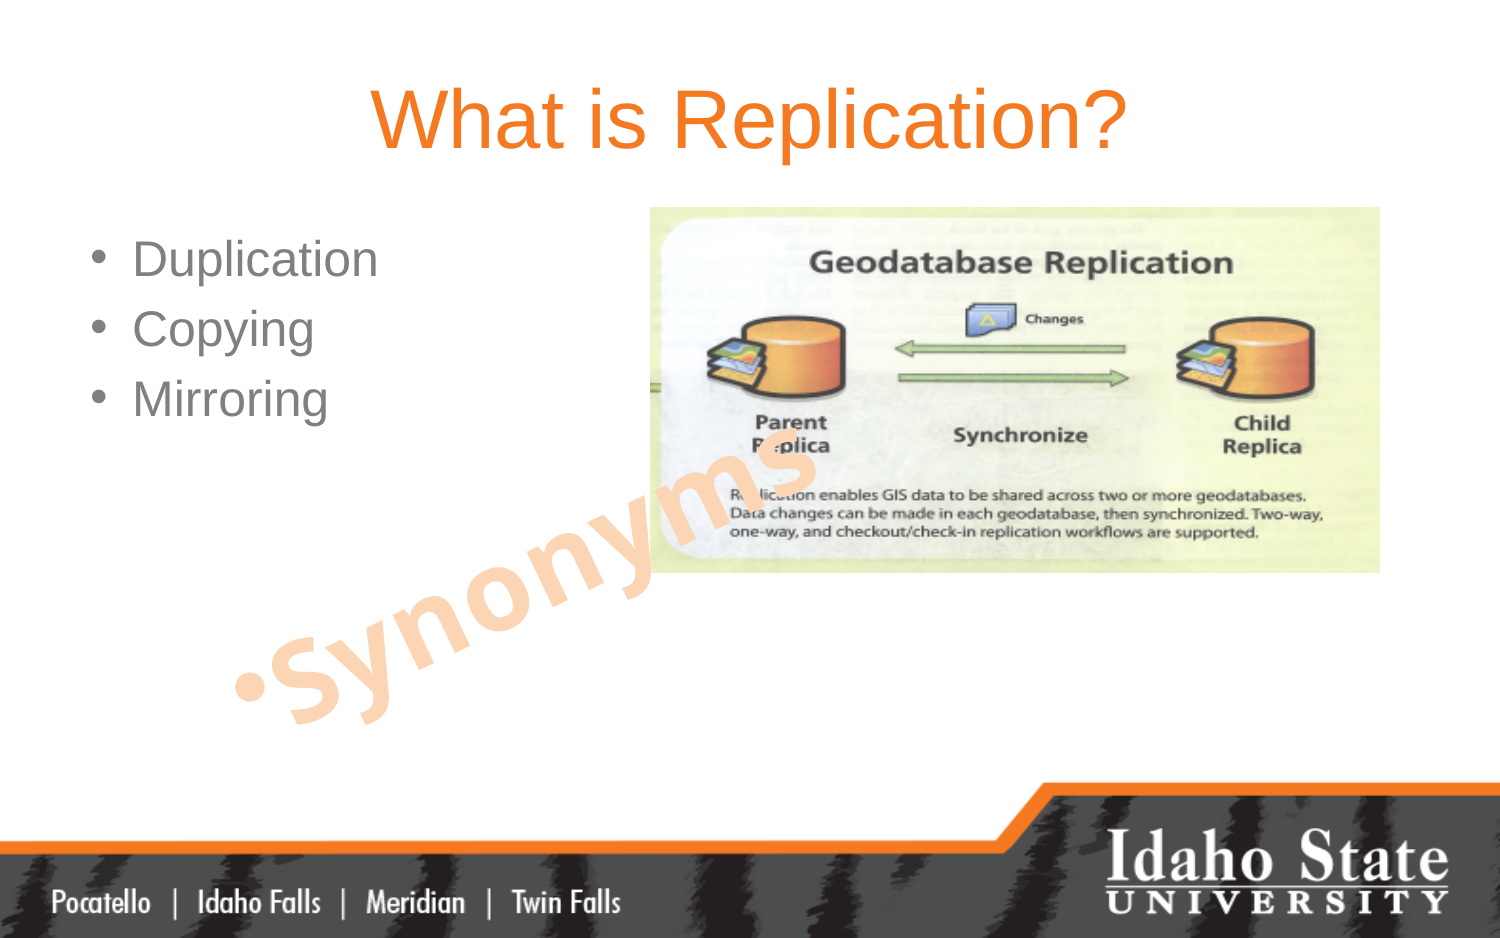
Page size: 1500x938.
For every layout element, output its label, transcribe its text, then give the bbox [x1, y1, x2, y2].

picture [0, 0, 1500, 938]
title What is Replication? [74, 37, 1426, 195]
text_box Synonyms [162, 430, 675, 796]
list Duplication Copying Mirroring [74, 218, 1426, 838]
